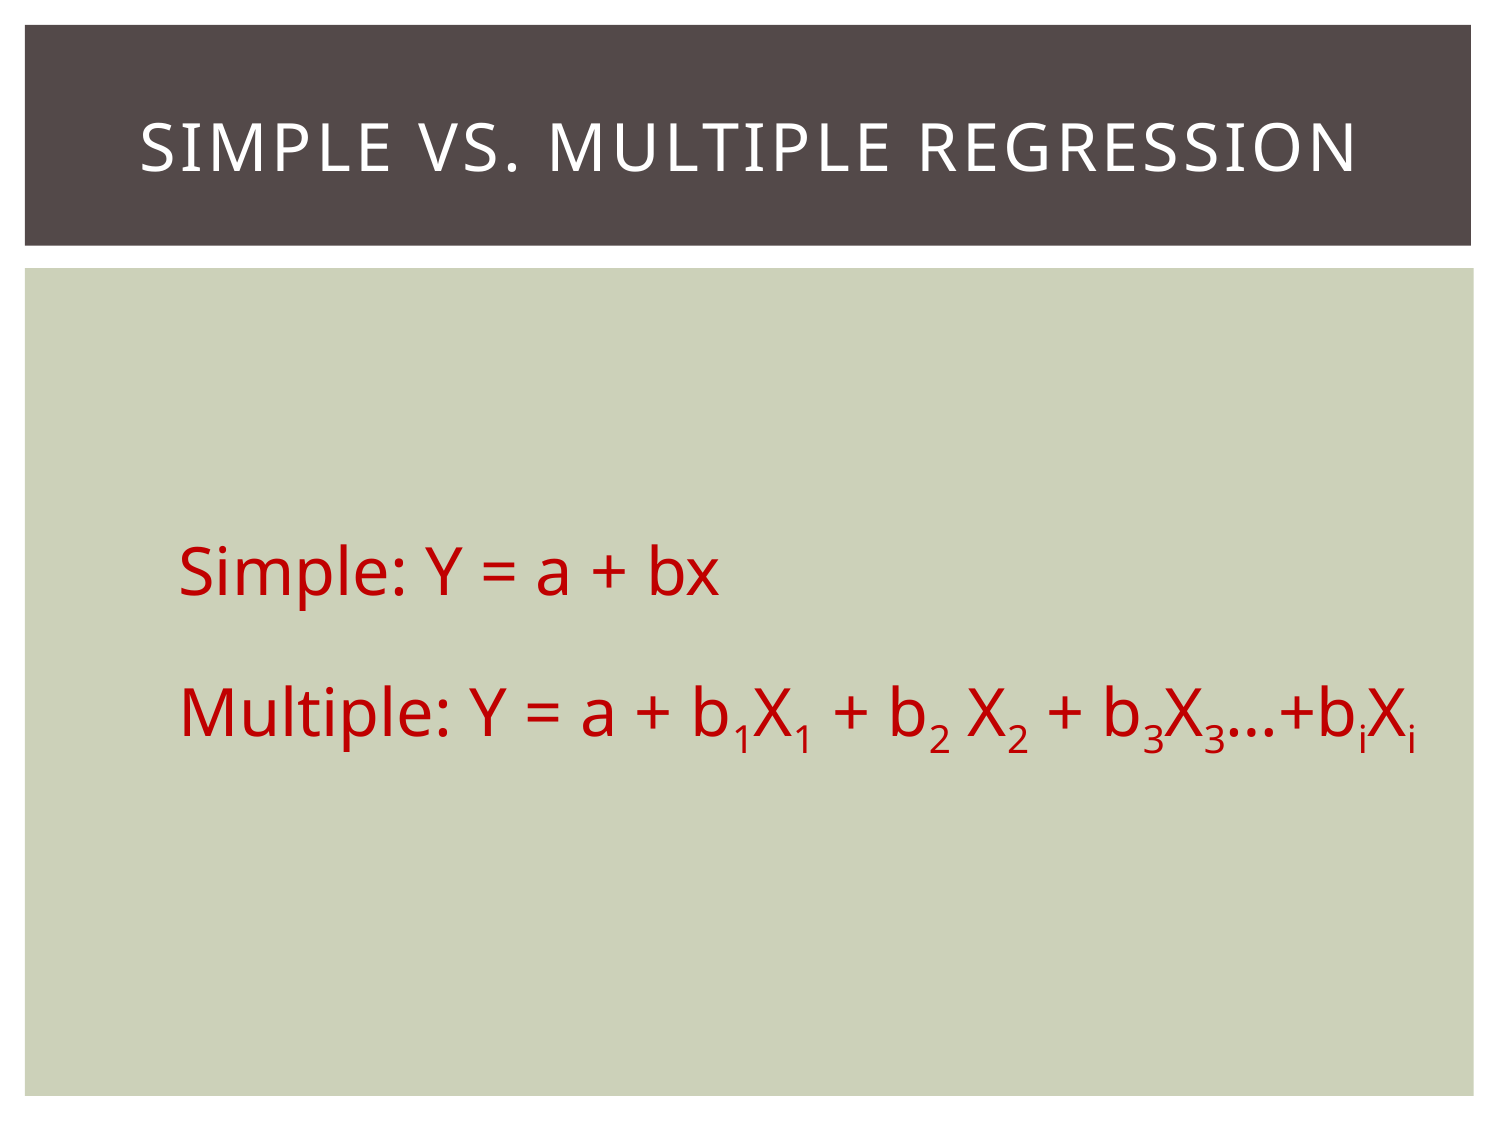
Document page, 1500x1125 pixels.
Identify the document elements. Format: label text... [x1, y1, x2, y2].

text_box Simple: Y = a + bx [163, 521, 737, 617]
text_box Multiple: Y = a + b1X1 + b2 X2 + b3X3…+biXi [163, 662, 1432, 769]
title Simple vs. Multiple Regression [62, 58, 1438, 232]
